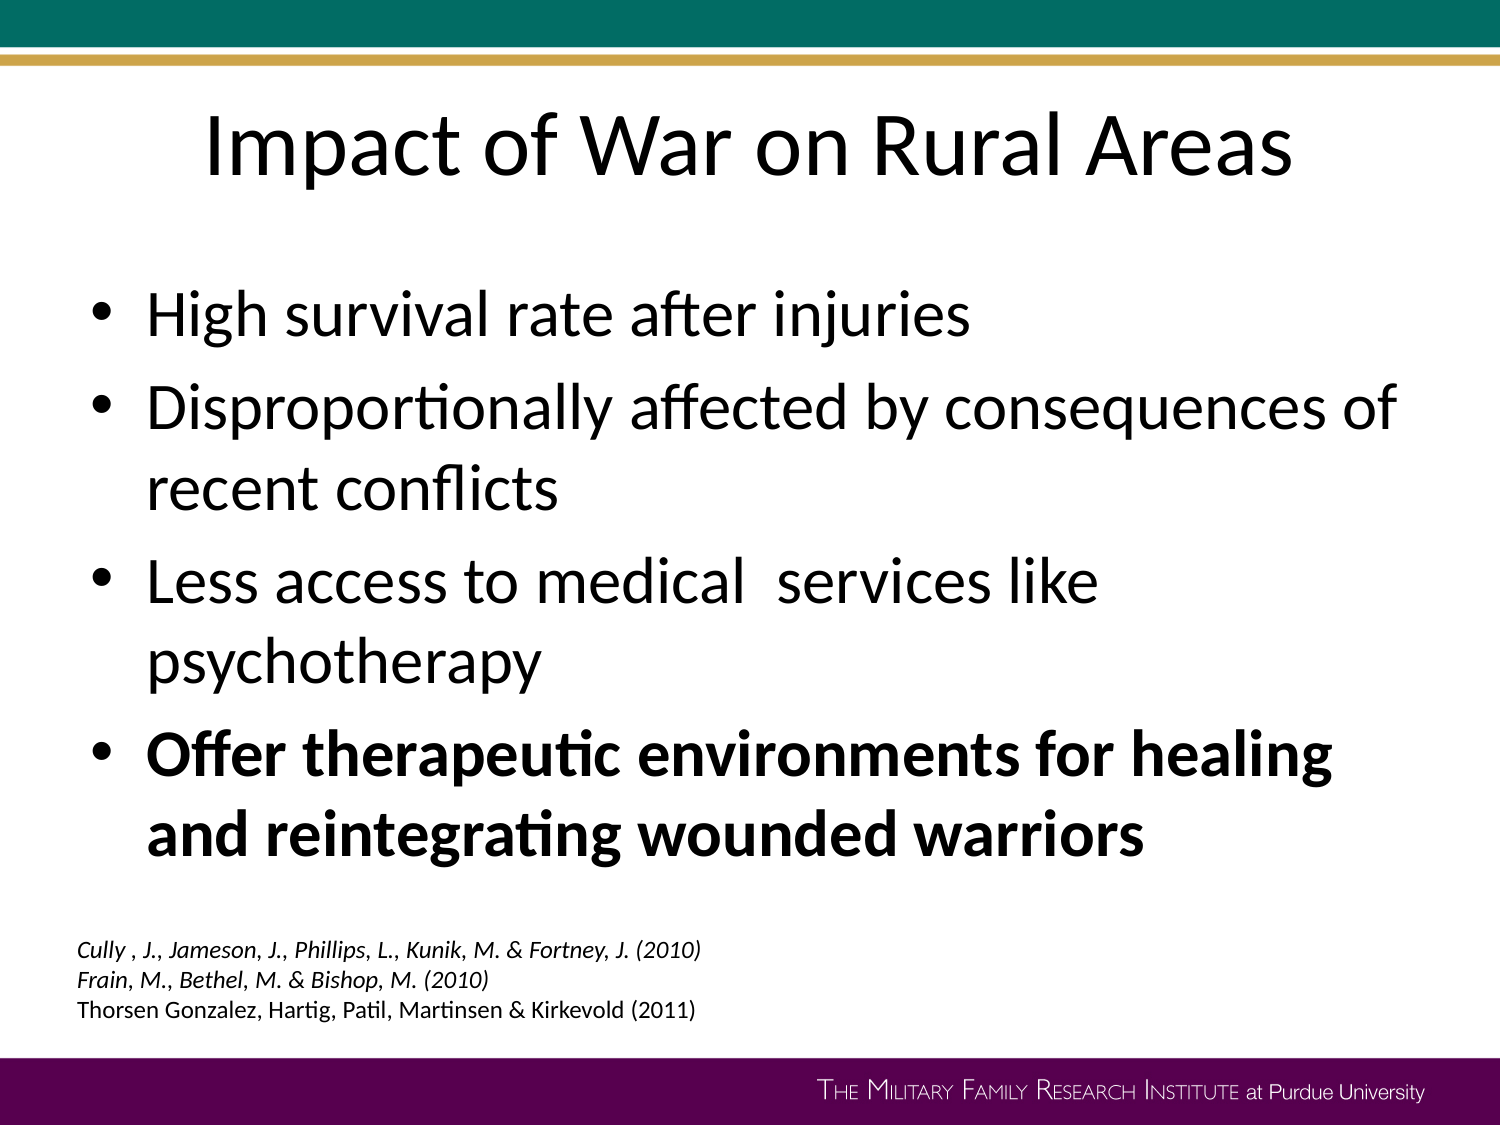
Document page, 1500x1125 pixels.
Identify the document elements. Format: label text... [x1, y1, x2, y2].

text_box Cully , J., Jameson, J., Phillips, L., Kunik, M. & Fortney, J. (2010) Frain, M., Bethel, M. & Bishop, M. (2010) Thorsen Gonzalez, Hartig, Patil, Martinsen & Kirkevold (2011) [62, 926, 1500, 1061]
title Impact of War on Rural Areas [75, 45, 1425, 233]
list High survival rate after injuries Disproportionally affected by consequences of recent conflicts Less access to medical services like psychotherapy Offer therapeutic environments for healing and reintegrating wounded warriors [75, 262, 1425, 926]
picture [0, 0, 1500, 1125]
